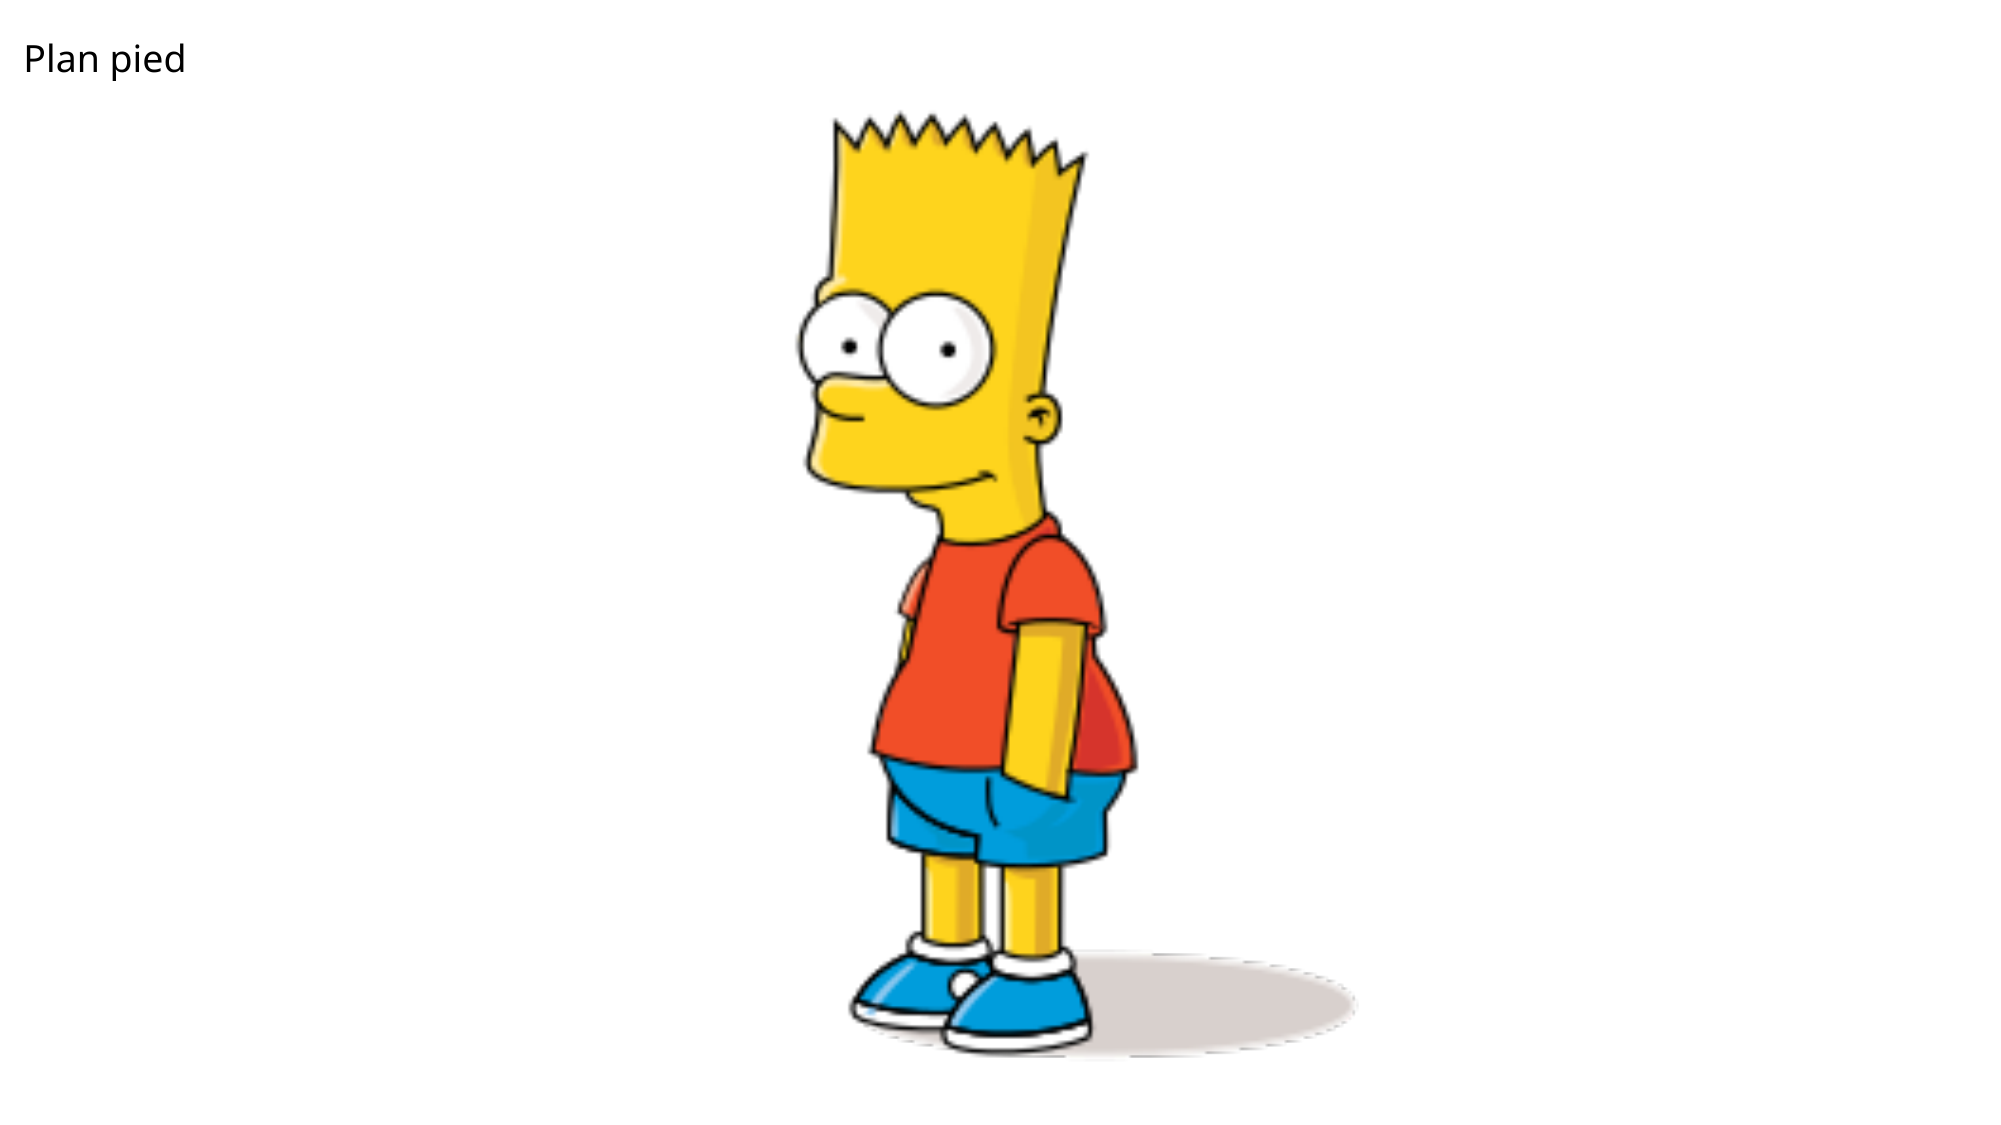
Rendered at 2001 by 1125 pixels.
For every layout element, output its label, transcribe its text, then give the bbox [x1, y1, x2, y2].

text_box Plan pied [8, 27, 548, 88]
picture [619, 0, 1379, 1125]
